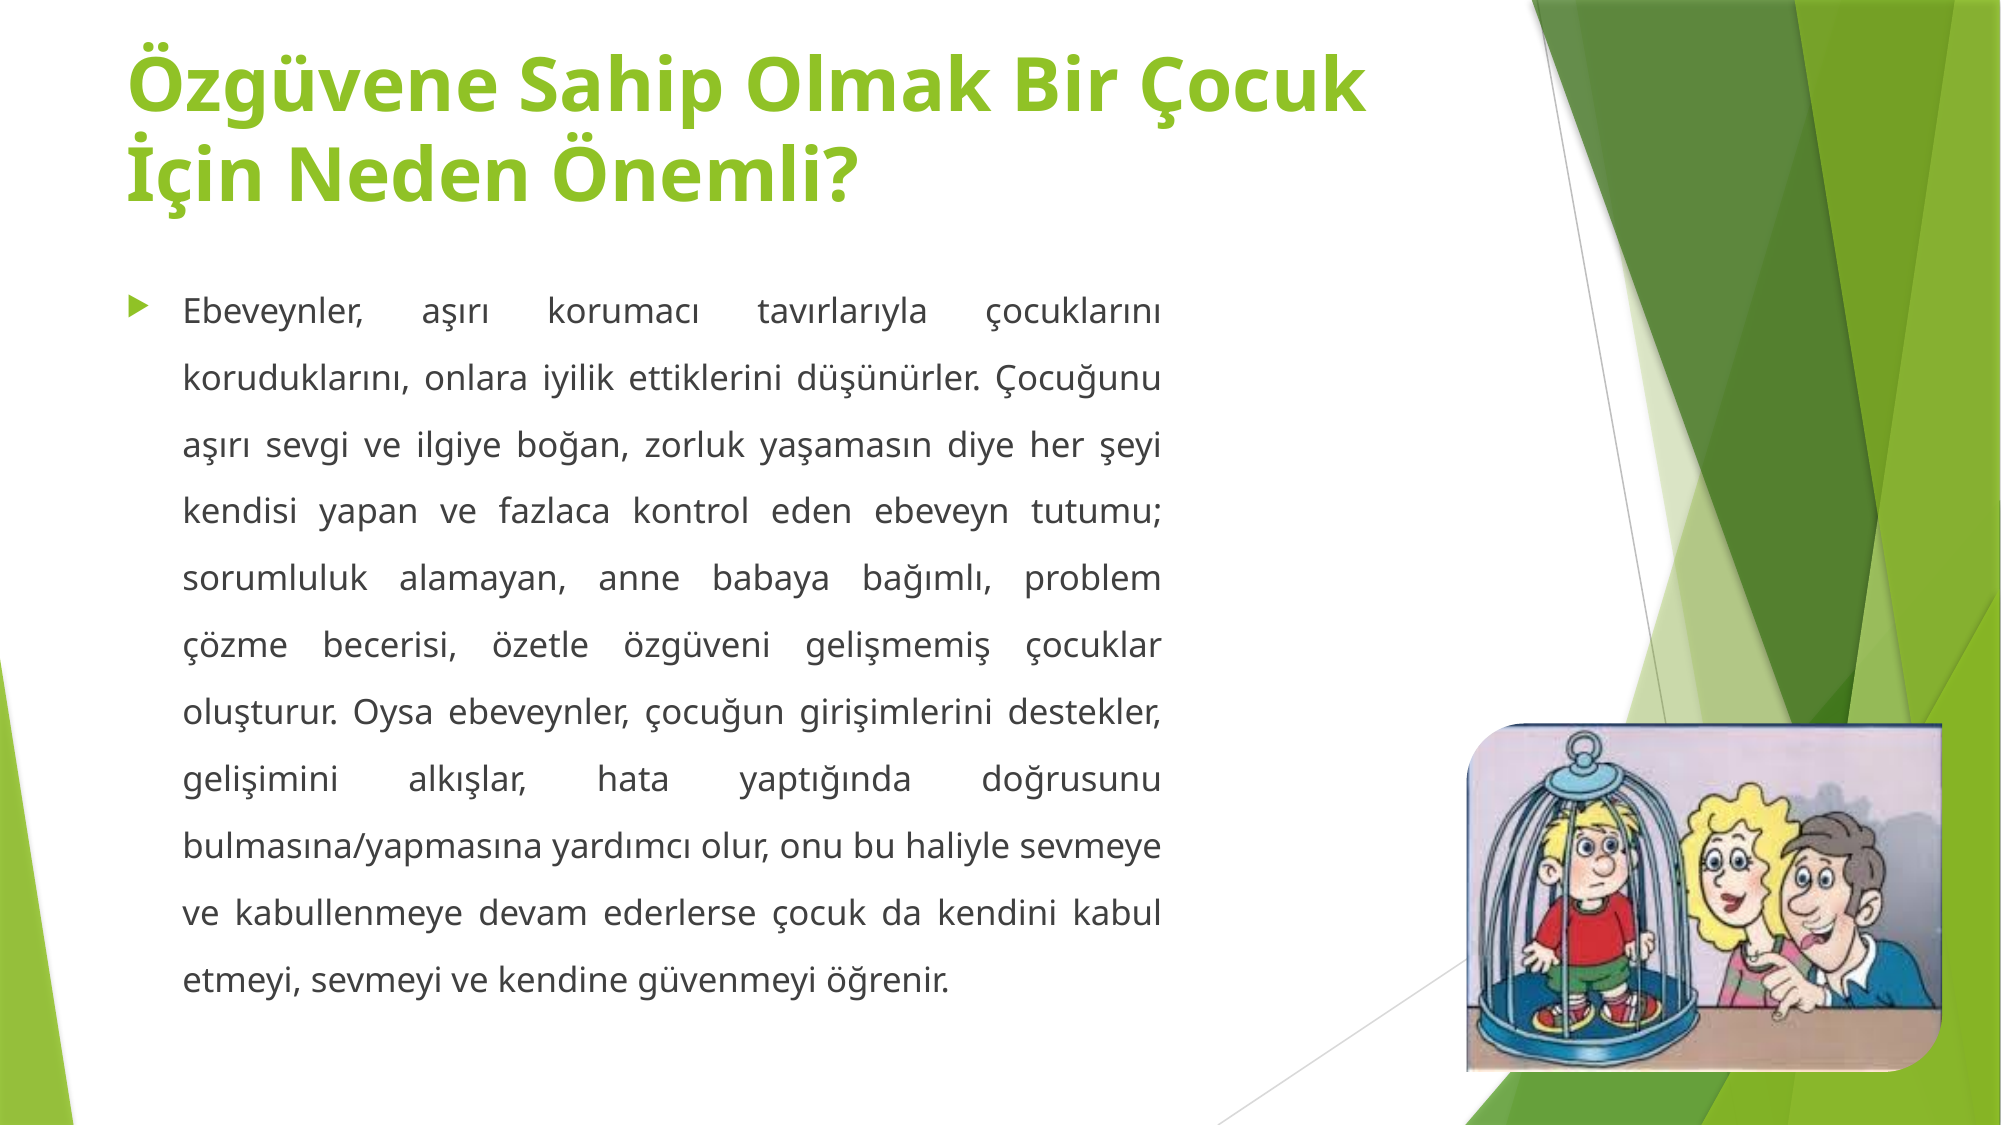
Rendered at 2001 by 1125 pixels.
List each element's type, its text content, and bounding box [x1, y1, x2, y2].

picture [1466, 722, 1943, 1073]
list Ebeveynler, aşırı korumacı tavırlarıyla çocuklarını koruduklarını, onlara iyilik ettiklerini düşünürler. Çocuğunu aşırı sevgi ve ilgiye boğan, zorluk yaşamasın diye her şeyi kendisi yapan ve fazlaca kontrol eden ebeveyn tutumu; sorumluluk alamayan, anne babaya bağımlı, problem çözme becerisi, özetle özgüveni gelişmemiş çocuklar oluşturur. Oysa ebeveynler, çocuğun girişimlerini destekler, gelişimini alkışlar, hata yaptığında doğrusunu bulmasına/yapmasına yardımcı olur, onu bu haliyle sevmeye ve kabullenmeye devam ederlerse çocuk da kendini kabul etmeyi, sevmeyi ve kendine güvenmeyi öğrenir. [111, 256, 1178, 1072]
title Özgüvene Sahip Olmak Bir Çocuk İçin Neden Önemli? [111, 29, 1522, 257]
